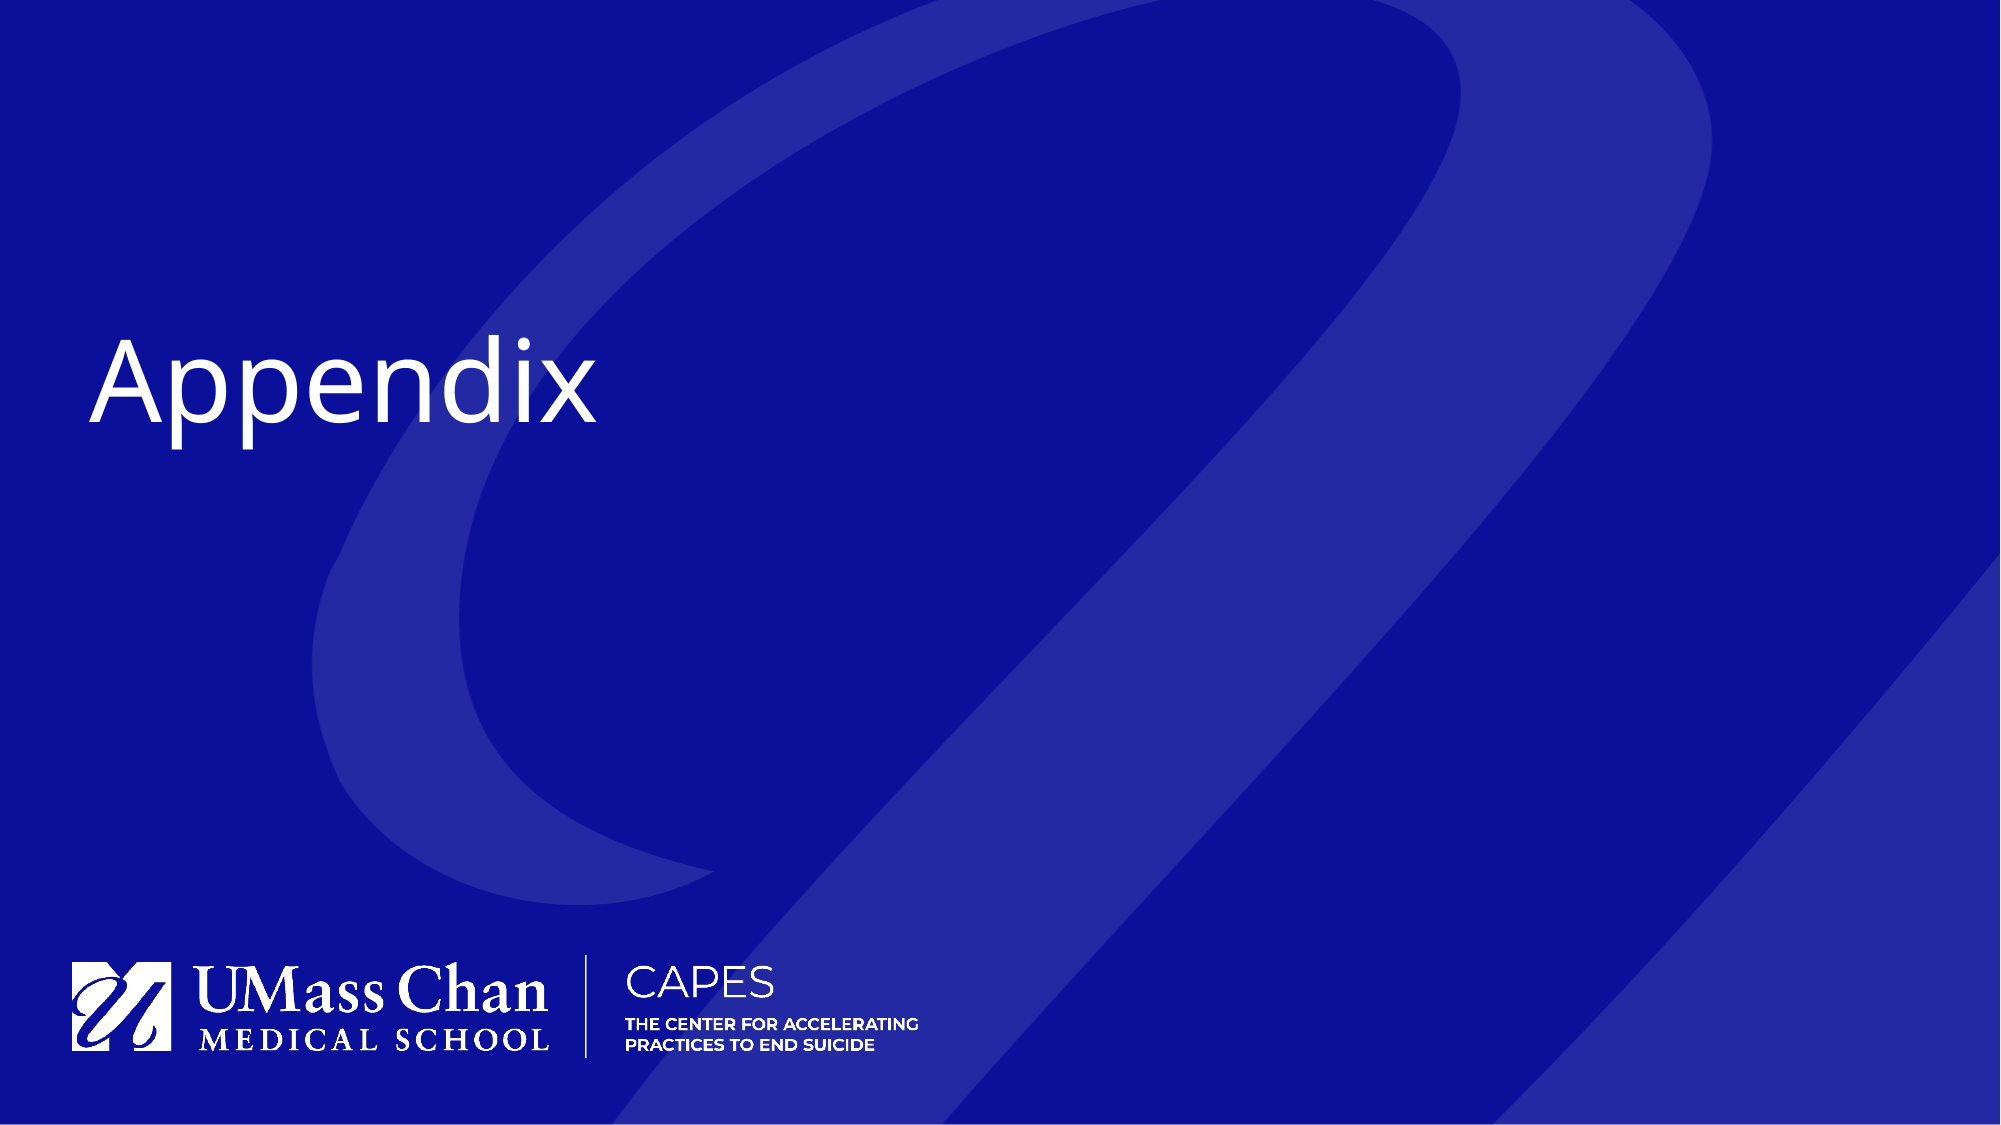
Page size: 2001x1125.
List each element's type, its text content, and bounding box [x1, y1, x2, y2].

title Appendix [75, 315, 1925, 563]
picture [0, 0, 2001, 1125]
